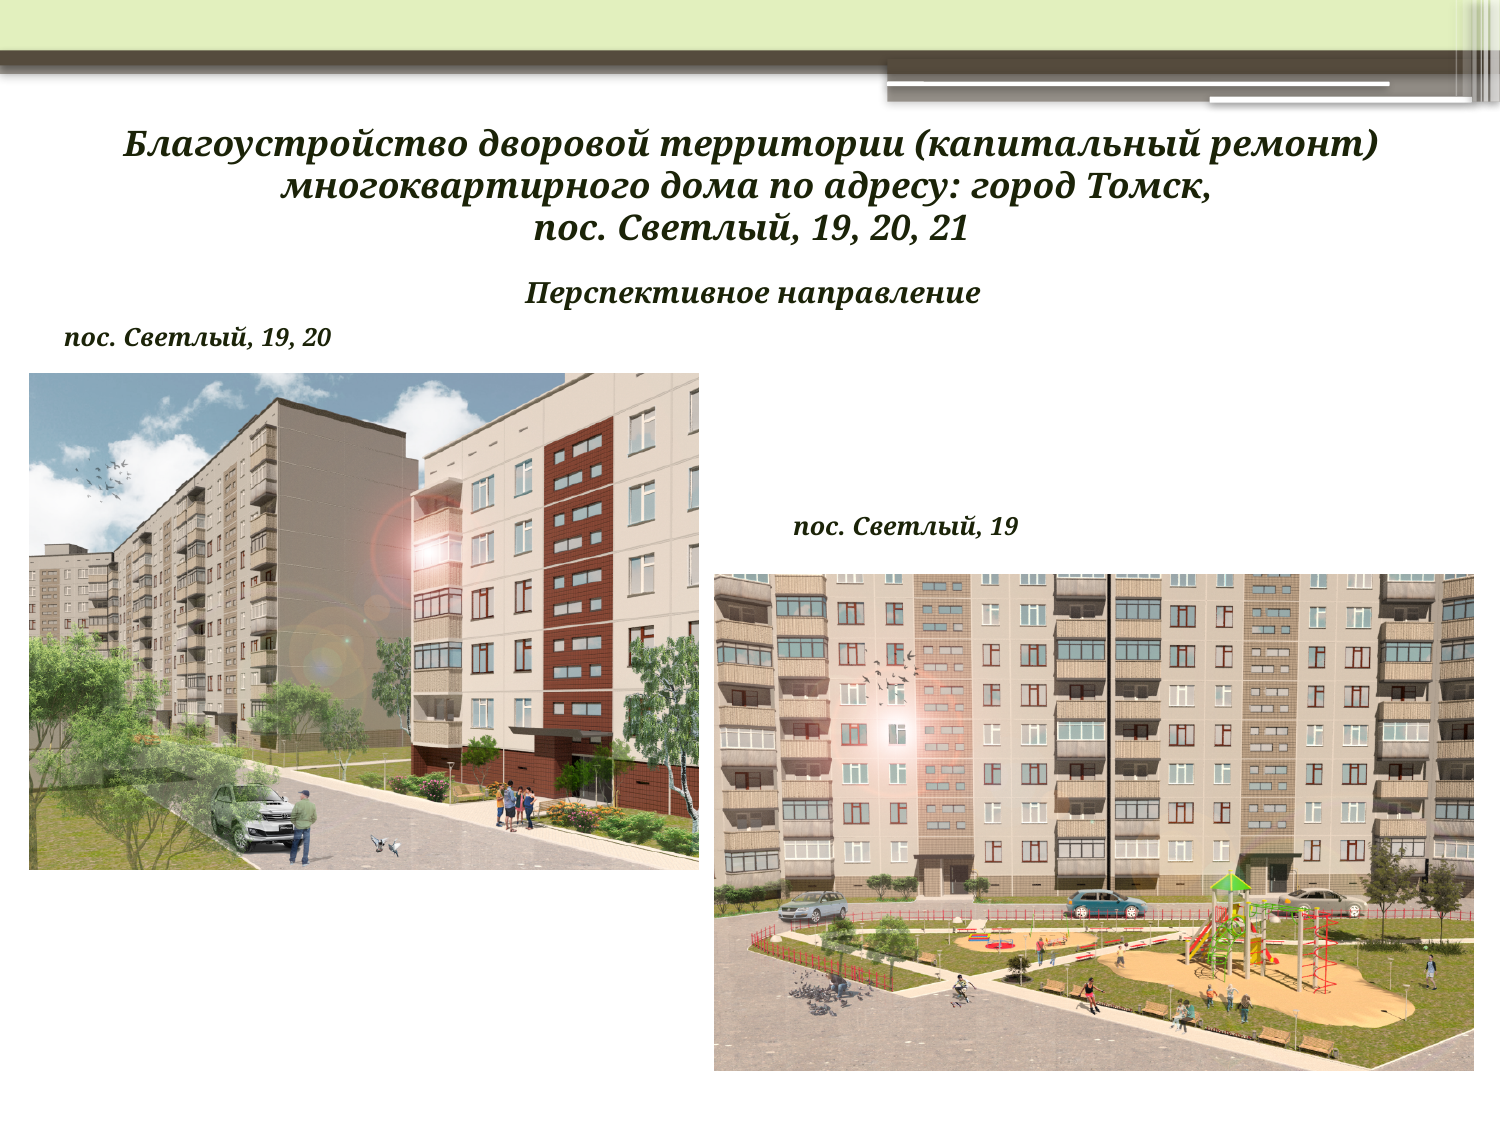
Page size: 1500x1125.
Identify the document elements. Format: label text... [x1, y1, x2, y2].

picture [714, 574, 1474, 1071]
text_box пос. Светлый, 19, 20 [49, 314, 347, 360]
picture [29, 373, 699, 870]
text_box Перспективное направление [510, 267, 996, 317]
title Благоустройство дворовой территории (капитальный ремонт) многоквартирного дома по адресу: город Томск, пос. Светлый, 19, 20, 21 [76, 113, 1427, 256]
text_box пос. Светлый, 19 [778, 503, 1034, 549]
